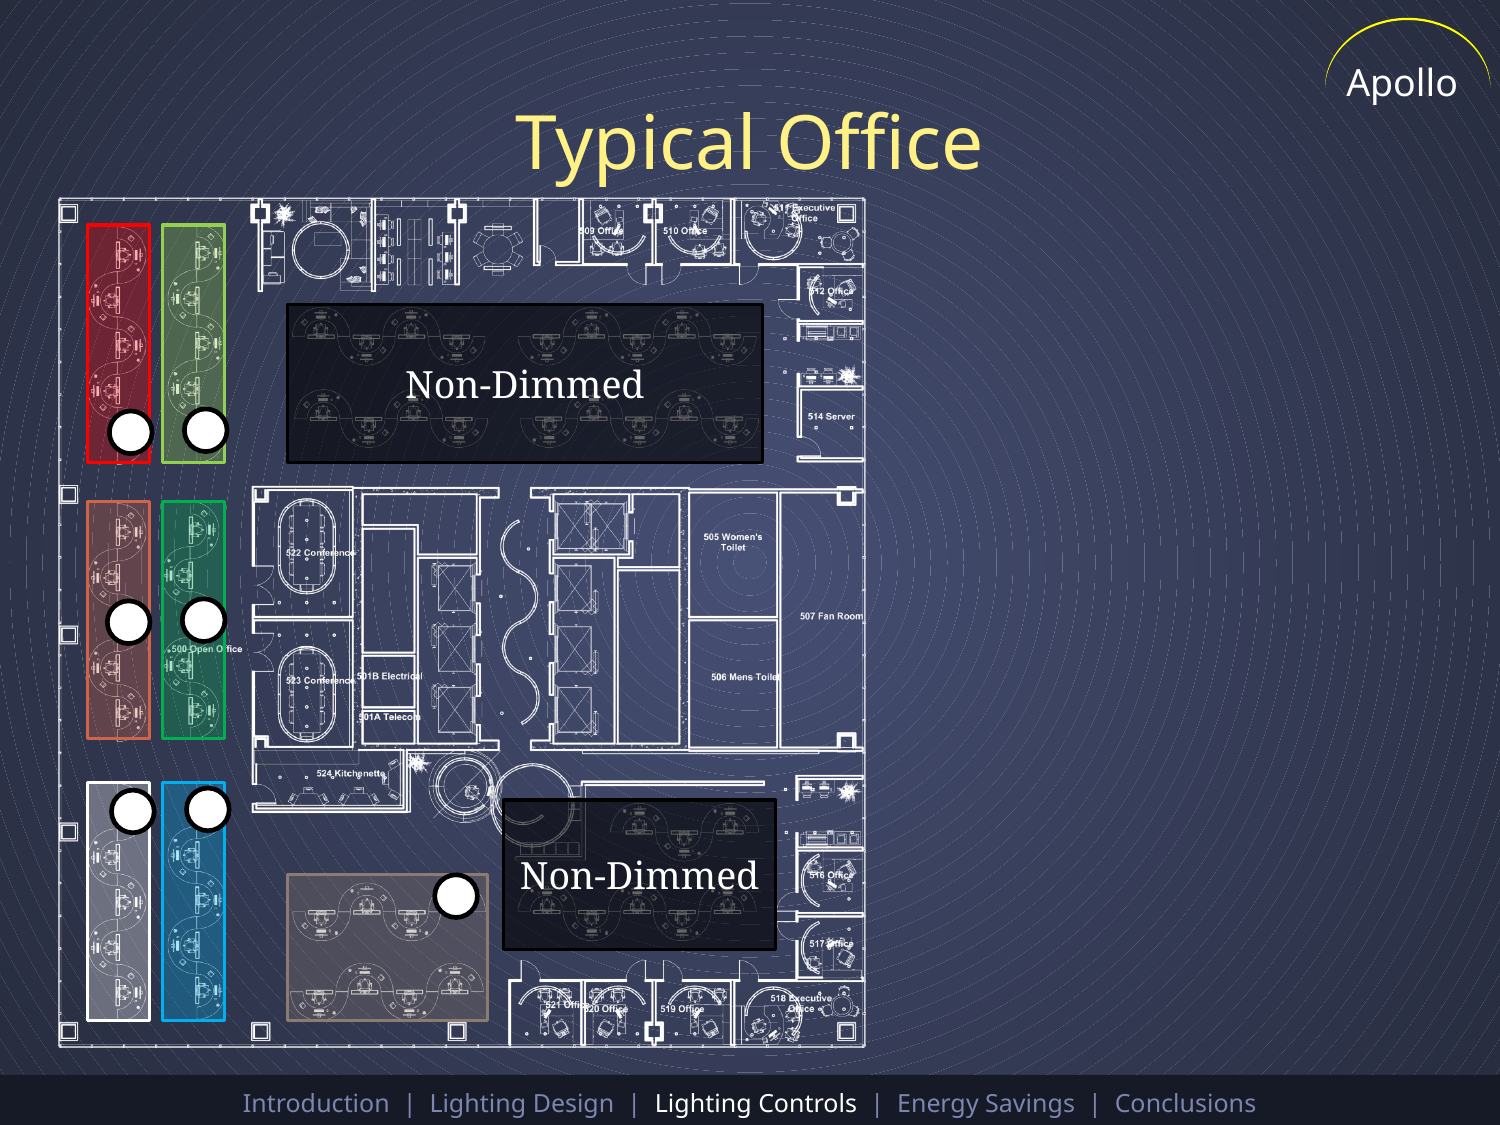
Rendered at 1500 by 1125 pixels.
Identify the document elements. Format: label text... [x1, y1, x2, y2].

picture [36, 193, 876, 1051]
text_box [0, 1074, 1500, 1125]
text_box Typical Office [0, 87, 1500, 193]
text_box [1249, 0, 1500, 88]
